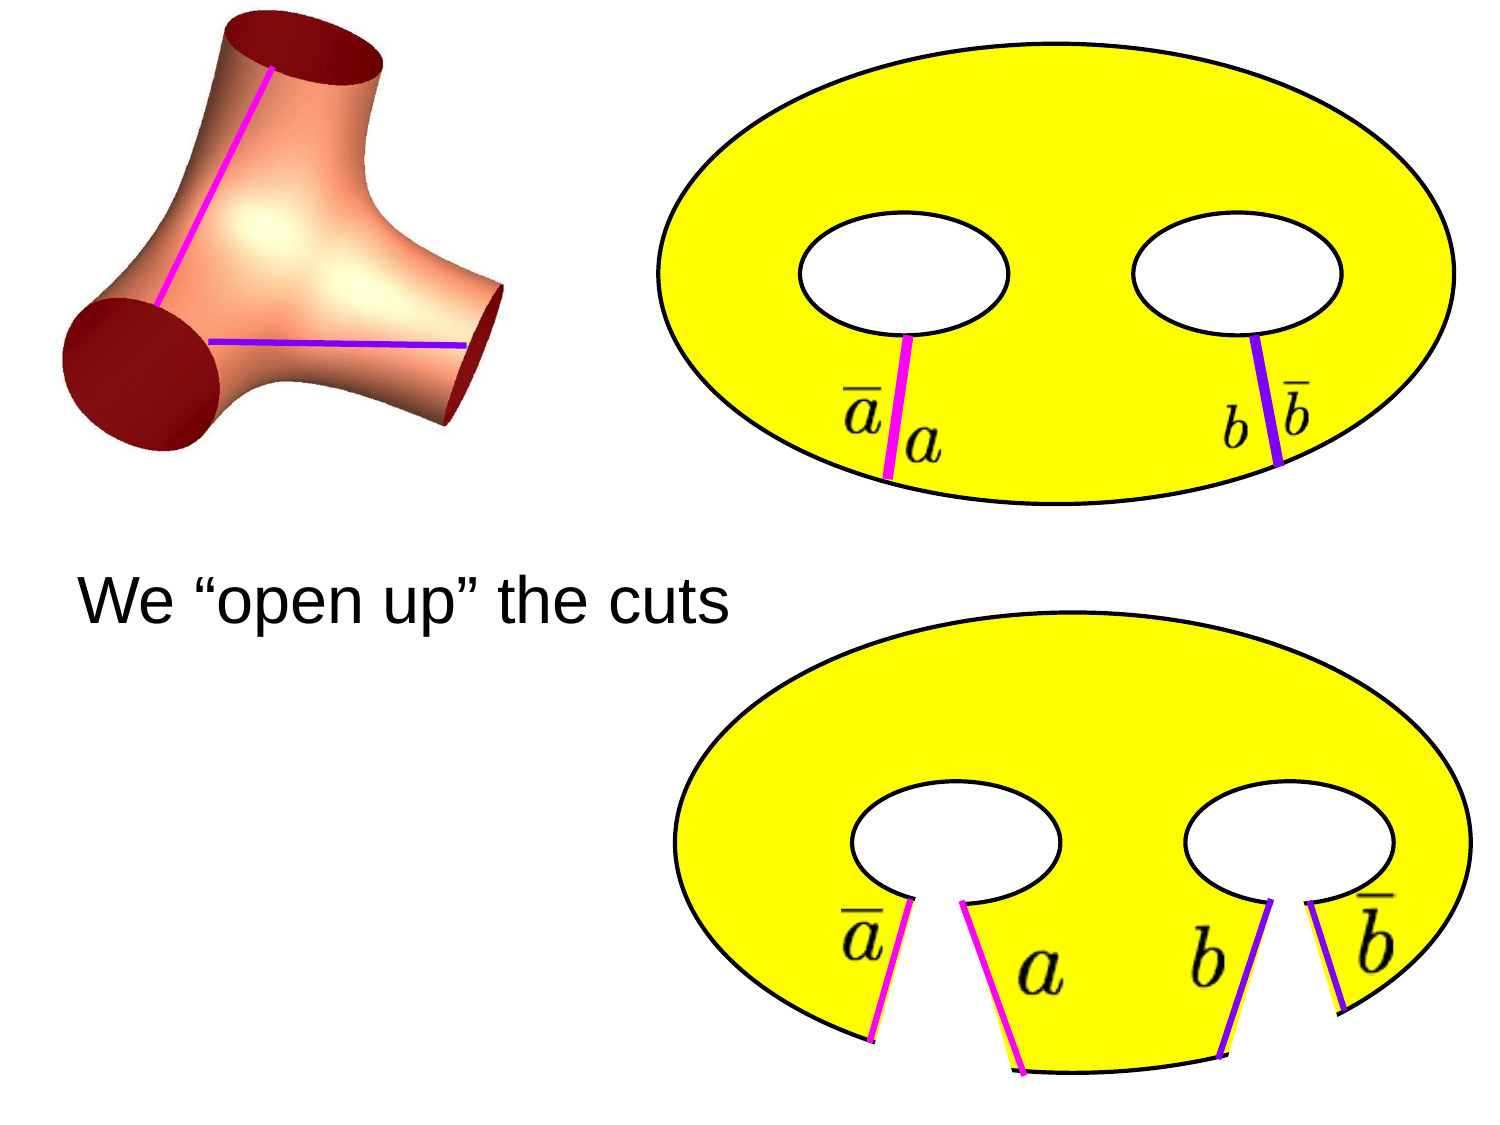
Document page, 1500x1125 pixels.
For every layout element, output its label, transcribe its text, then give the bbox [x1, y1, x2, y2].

text_box We “open up” the cuts [62, 549, 813, 645]
text_box [799, 212, 1009, 336]
picture [903, 424, 944, 465]
text_box [1133, 212, 1342, 336]
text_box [674, 612, 1471, 1125]
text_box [56, 5, 515, 460]
picture [1222, 401, 1251, 450]
text_box [658, 43, 1455, 505]
picture [1283, 377, 1311, 437]
picture [843, 380, 884, 436]
